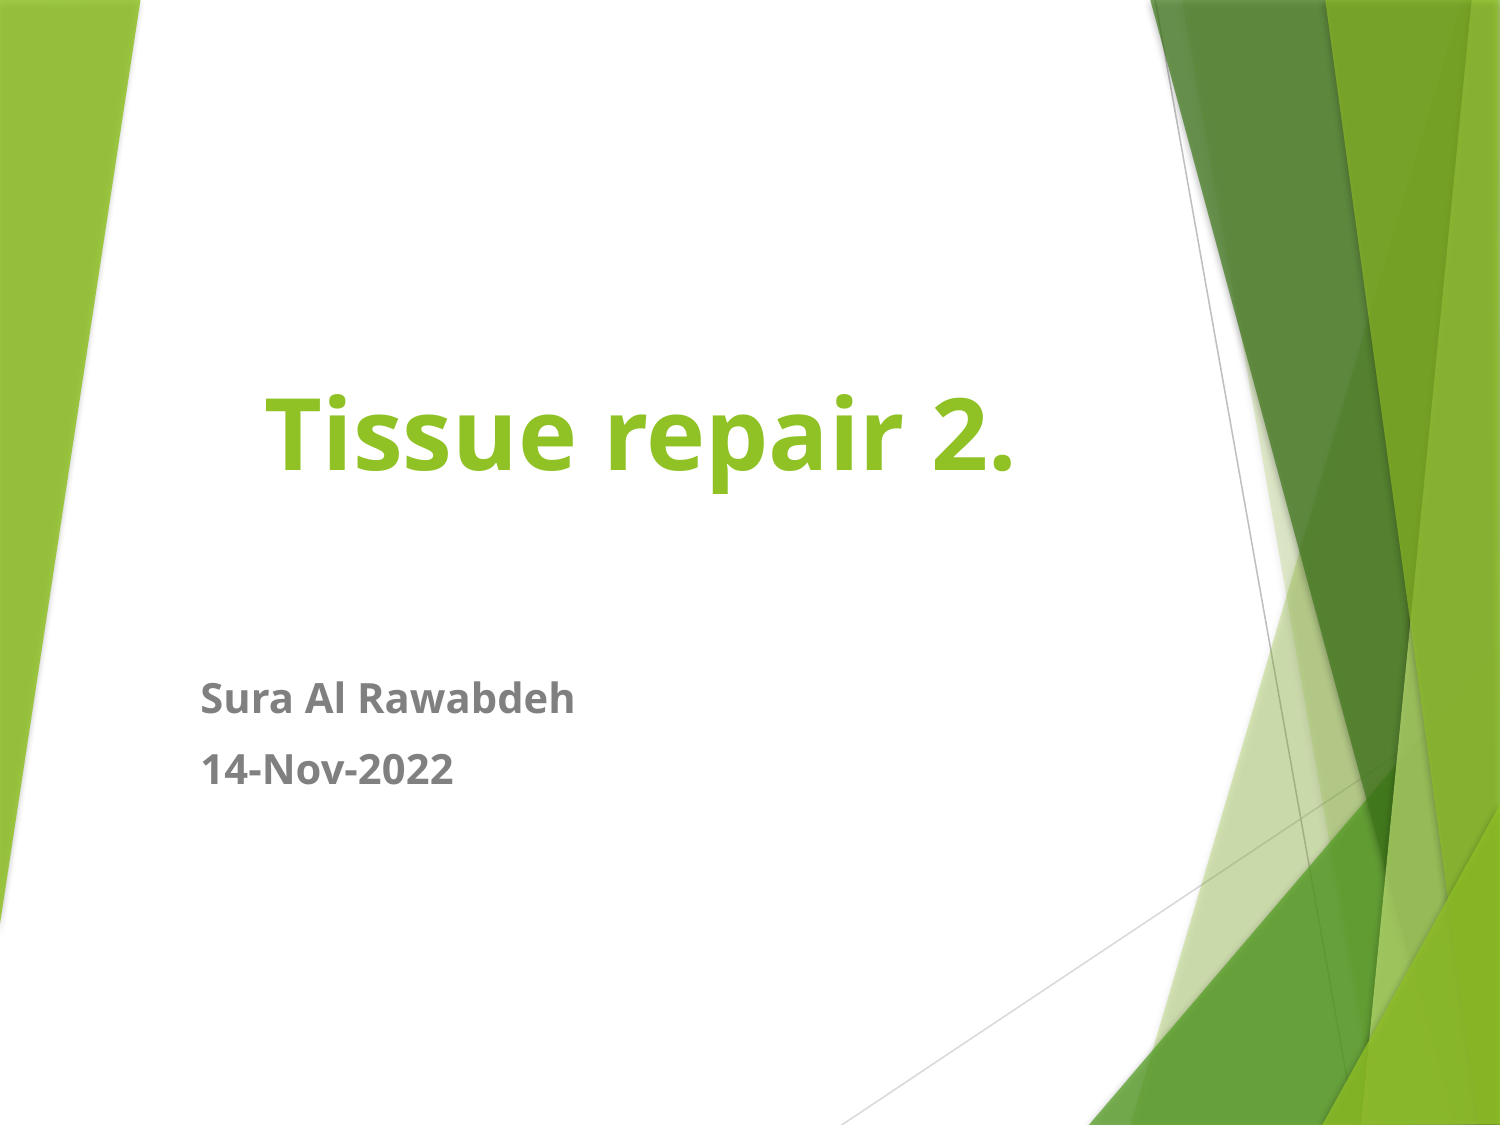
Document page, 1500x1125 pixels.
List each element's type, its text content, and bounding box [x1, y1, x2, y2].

title Tissue repair 2. [249, 187, 1263, 499]
subtitle Sura Al Rawabdeh 14-Nov-2022 [185, 664, 1142, 845]
